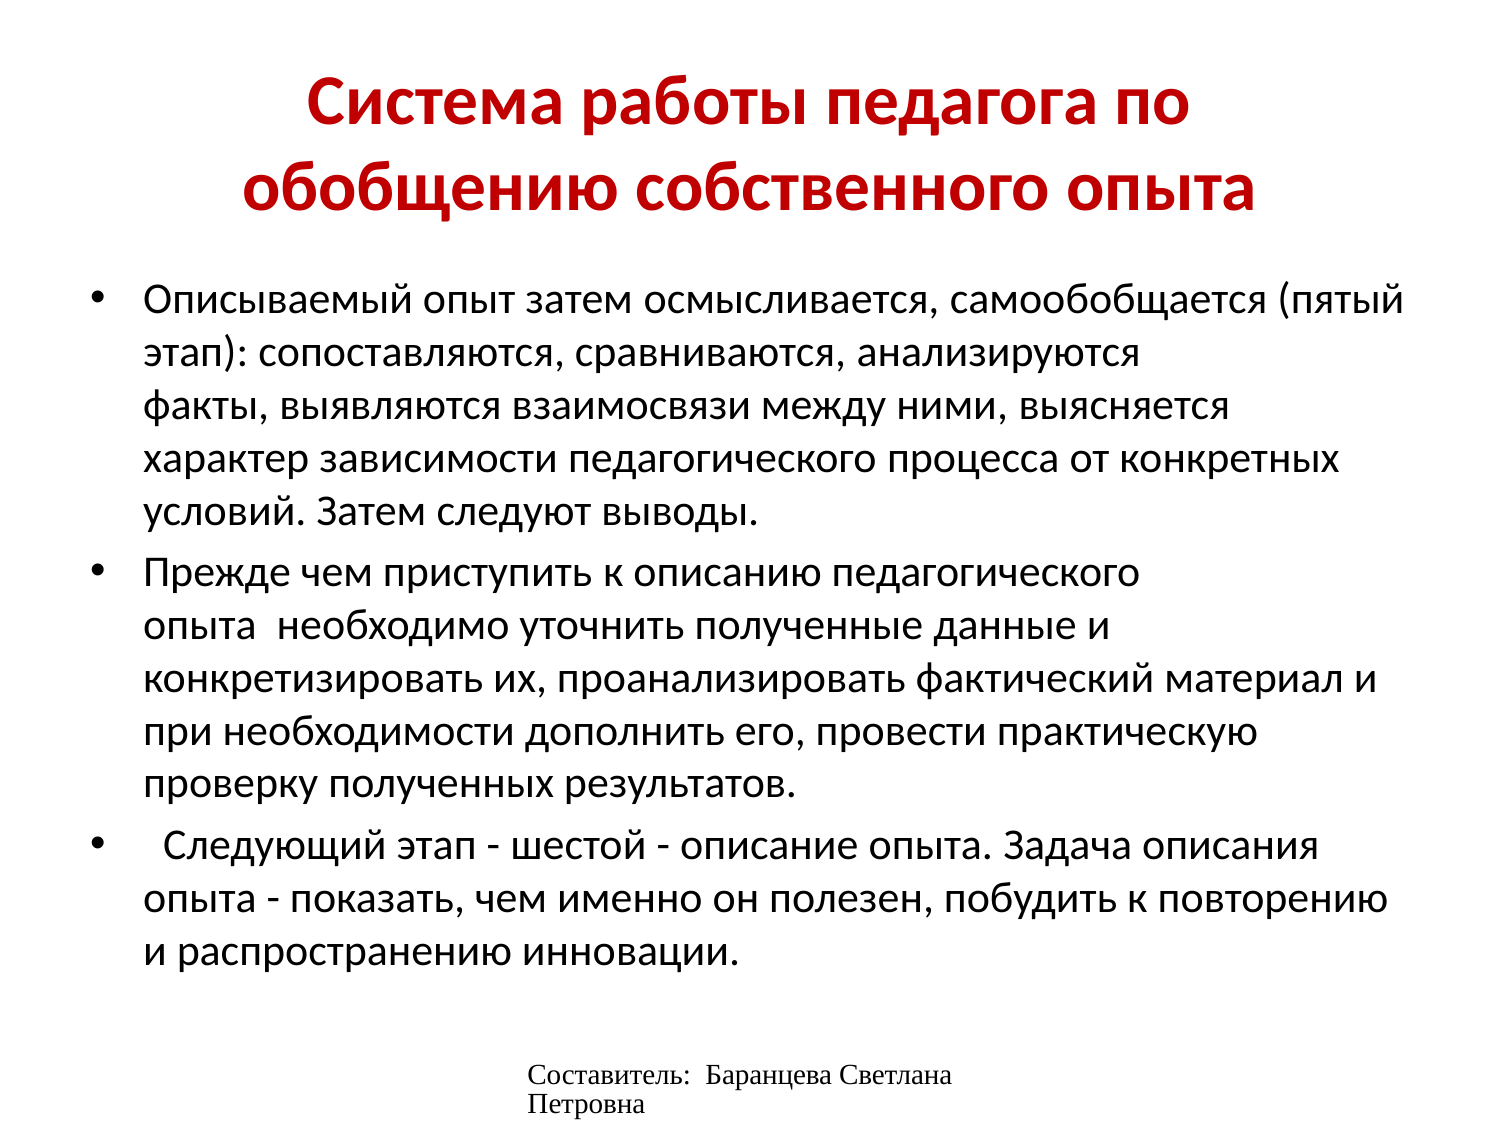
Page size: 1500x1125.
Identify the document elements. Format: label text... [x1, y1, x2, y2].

list Описываемый опыт затем осмысливается, самообобщается (пятый этап): сопоставляются, сравниваются, анализируются факты, выявляются взаимосвязи между ними, выясняется характер зависимости педагогического процесса от конкретных условий. Затем следуют выводы. Прежде чем приступить к описанию педагогического опыта необходимо уточнить полученные данные и конкретизировать их, проанализировать фактический материал и при необходимости дополнить его, провести практическую проверку полученных результатов. Следующий этап - шестой - описание опыта. Задача описания опыта - показать, чем именно он полезен, побудить к повторению и распространению инновации. [75, 262, 1425, 1005]
title Система работы педагога по обобщению собственного опыта [75, 45, 1425, 233]
footer Составитель: Баранцева Светлана Петровна [512, 1042, 988, 1103]
